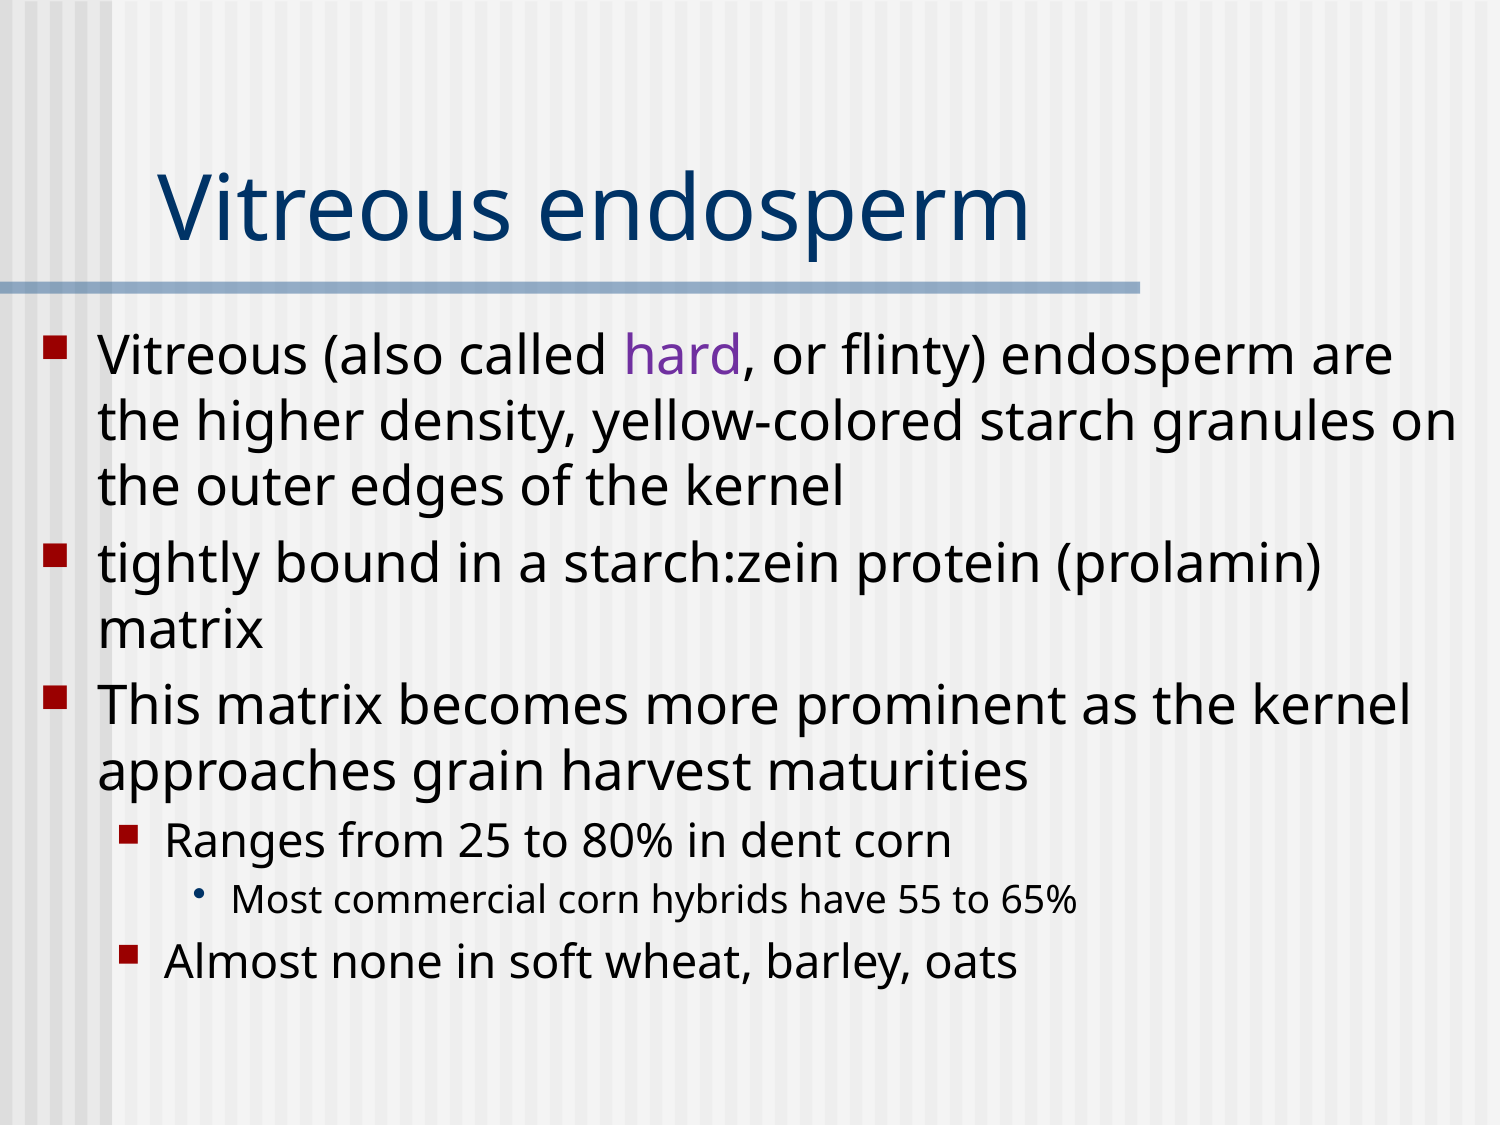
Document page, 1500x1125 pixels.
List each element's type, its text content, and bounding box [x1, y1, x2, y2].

title Vitreous endosperm [142, 139, 1483, 267]
list Vitreous (also called hard, or flinty) endosperm are the higher density, yellow-colored starch granules on the outer edges of the kernel tightly bound in a starch:zein protein (prolamin) matrix This matrix becomes more prominent as the kernel approaches grain harvest maturities Ranges from 25 to 80% in dent corn Most commercial corn hybrids have 55 to 65% Almost none in soft wheat, barley, oats [24, 312, 1481, 1001]
